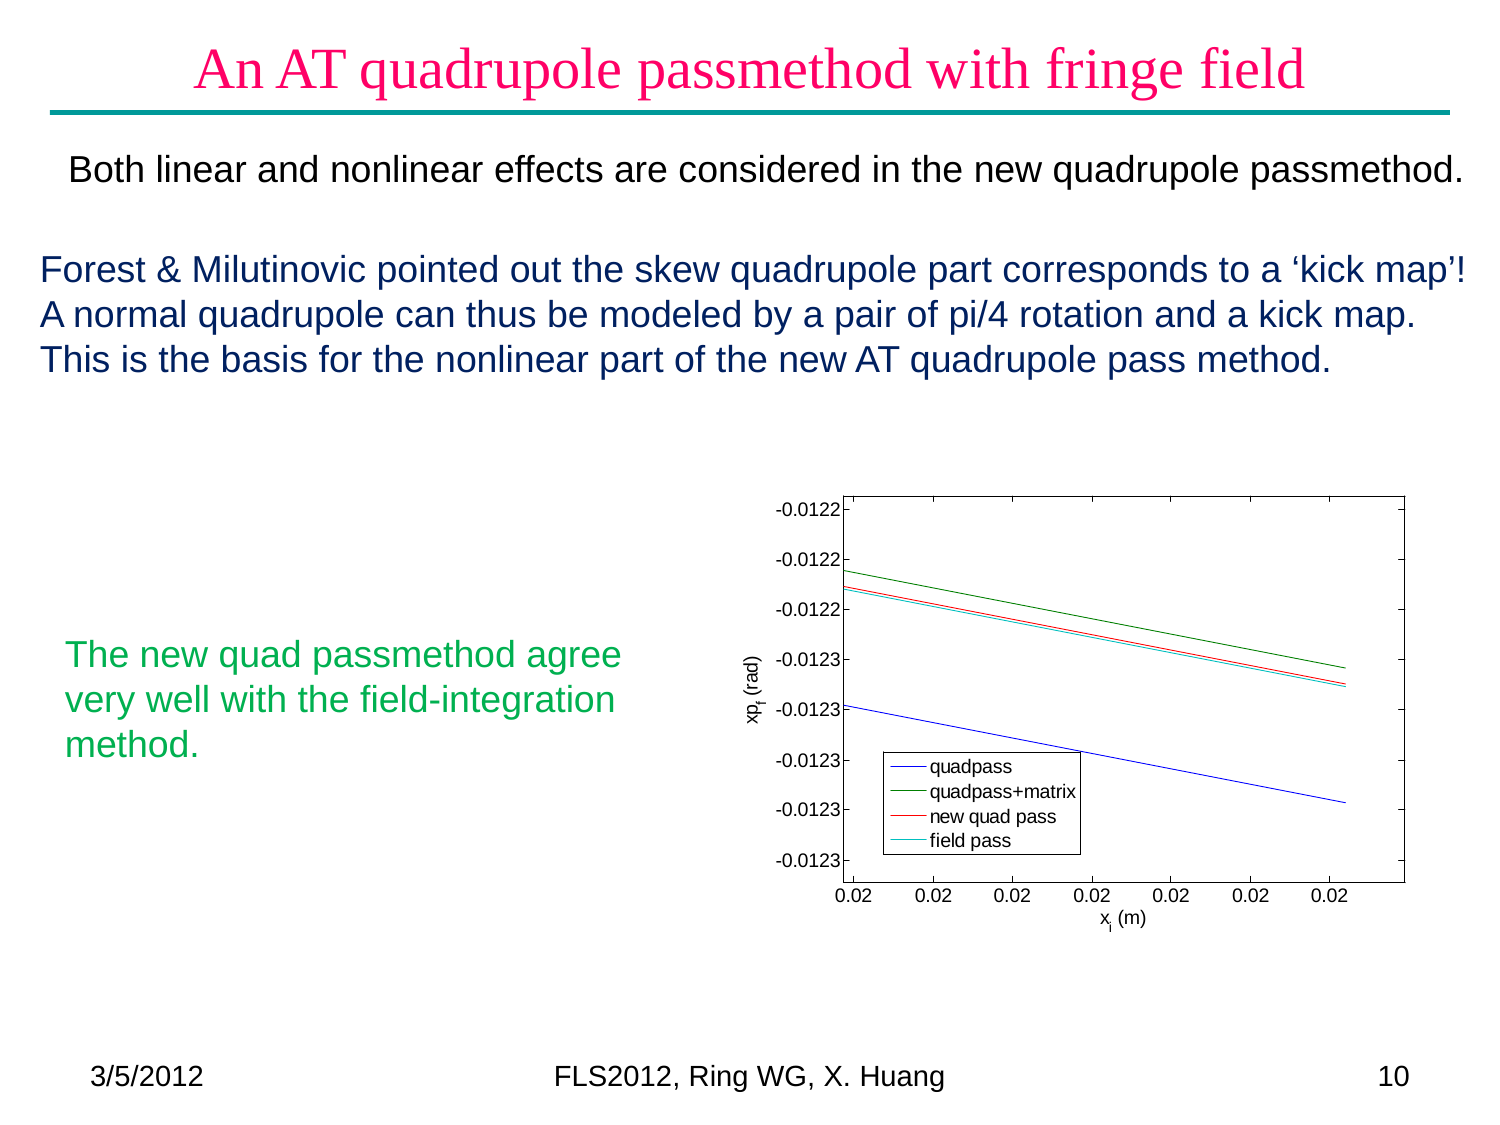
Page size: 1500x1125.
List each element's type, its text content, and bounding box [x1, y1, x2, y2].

picture [737, 460, 1476, 938]
title An AT quadrupole passmethod with fringe field [74, 24, 1426, 106]
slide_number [74, 1049, 426, 1103]
slide_number 10 [1074, 1049, 1426, 1103]
text_box The new quad passmethod agree very well with the field-integration method. [50, 623, 700, 773]
text_box Both linear and nonlinear effects are considered in the new quadrupole passmethod. [53, 137, 1480, 198]
text_box Forest & Milutinovic pointed out the skew quadrupole part corresponds to a ‘kick map’! A normal quadrupole can thus be modeled by a pair of pi/4 rotation and a kick map. This is the basis for the nonlinear part of the new AT quadrupole pass method. [24, 237, 1500, 388]
footer FLS2012, Ring WG, X. Huang [512, 1049, 988, 1103]
